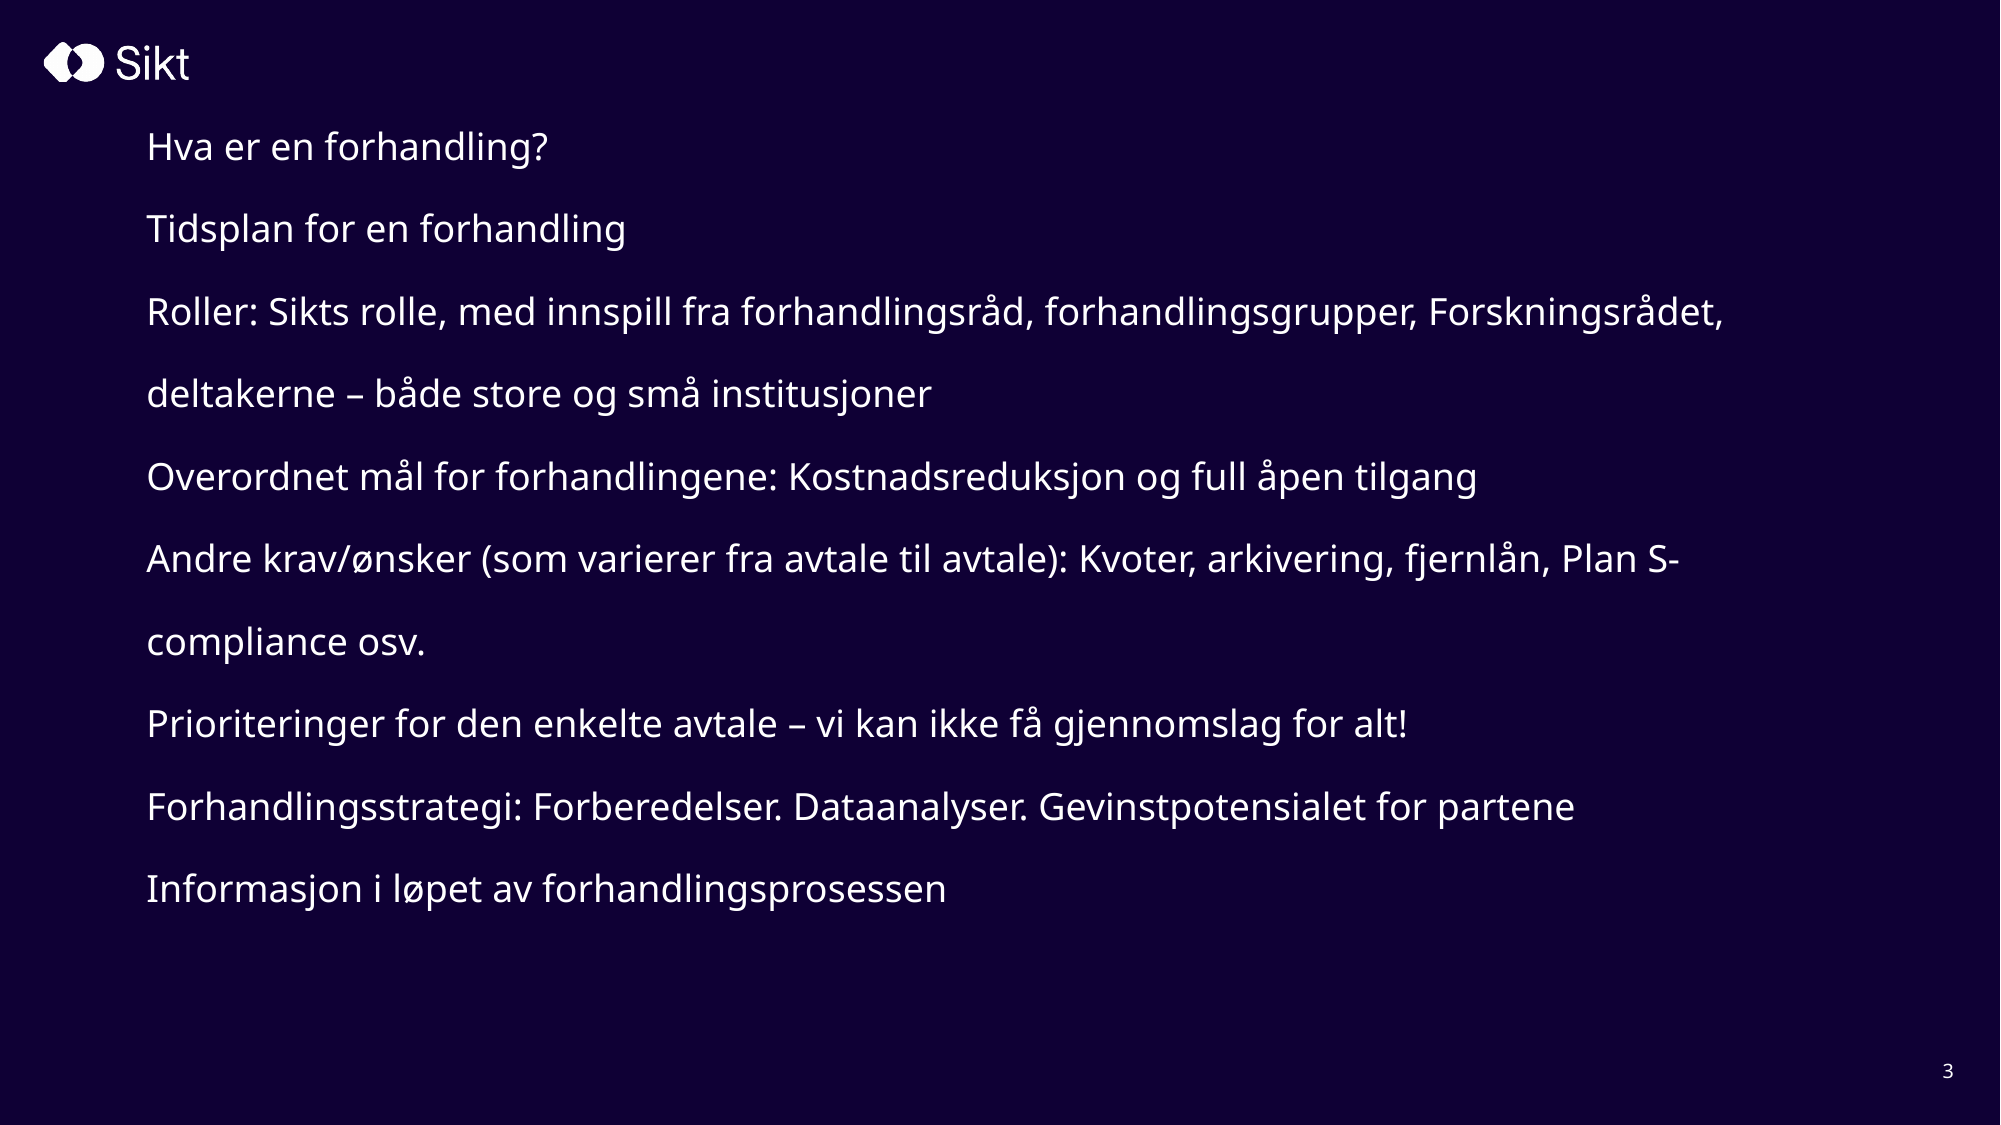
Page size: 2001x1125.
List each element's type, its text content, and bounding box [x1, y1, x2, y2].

slide_number 3 [1518, 1042, 1969, 1103]
title Hva er en forhandling? Tidsplan for en forhandling Roller: Sikts rolle, med innspill fra forhandlingsråd, forhandlingsgrupper, Forskningsrådet, deltakerne – både store og små institusjoner Overordnet mål for forhandlingene: Kostnadsreduksjon og full åpen tilgang Andre krav/ønsker (som varierer fra avtale til avtale): Kvoter, arkivering, fjernlån, Plan S-compliance osv. Prioriteringer for den enkelte avtale – vi kan ikke få gjennomslag for alt! Forhandlingsstrategi: Forberedelser. Dataanalyser. Gevinstpotensialet for partene Informasjon i løpet av forhandlingsprosessen [131, 116, 1857, 962]
